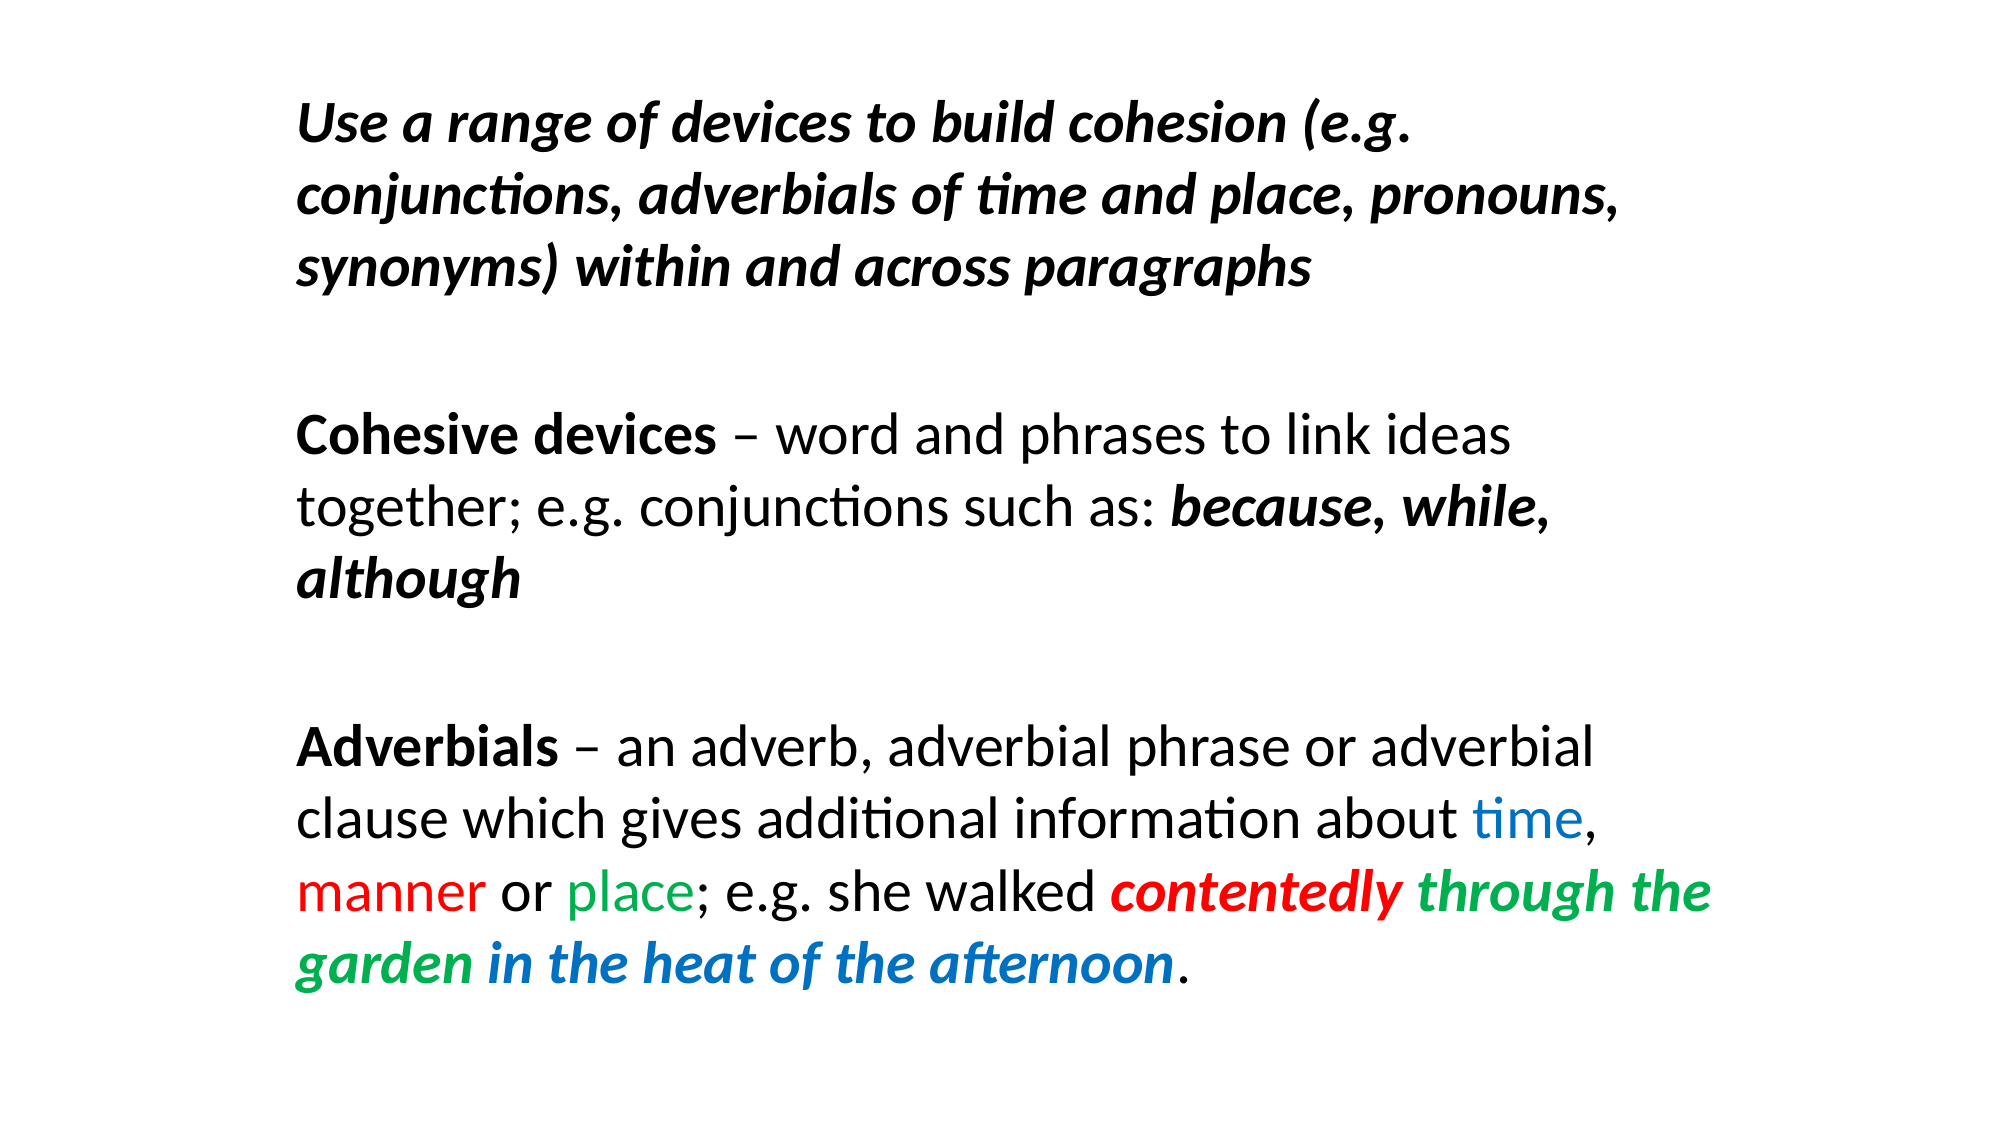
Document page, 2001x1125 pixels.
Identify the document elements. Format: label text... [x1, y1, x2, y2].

list Use a range of devices to build cohesion (e.g. conjunctions, adverbials of time and place, pronouns, synonyms) within and across paragraphs Cohesive devices – word and phrases to link ideas together; e.g. conjunctions such as: because, while, although Adverbials – an adverb, adverbial phrase or adverbial clause which gives additional information about time, manner or place; e.g. she walked contentedly through the garden in the heat of the afternoon. [281, 75, 1755, 1005]
